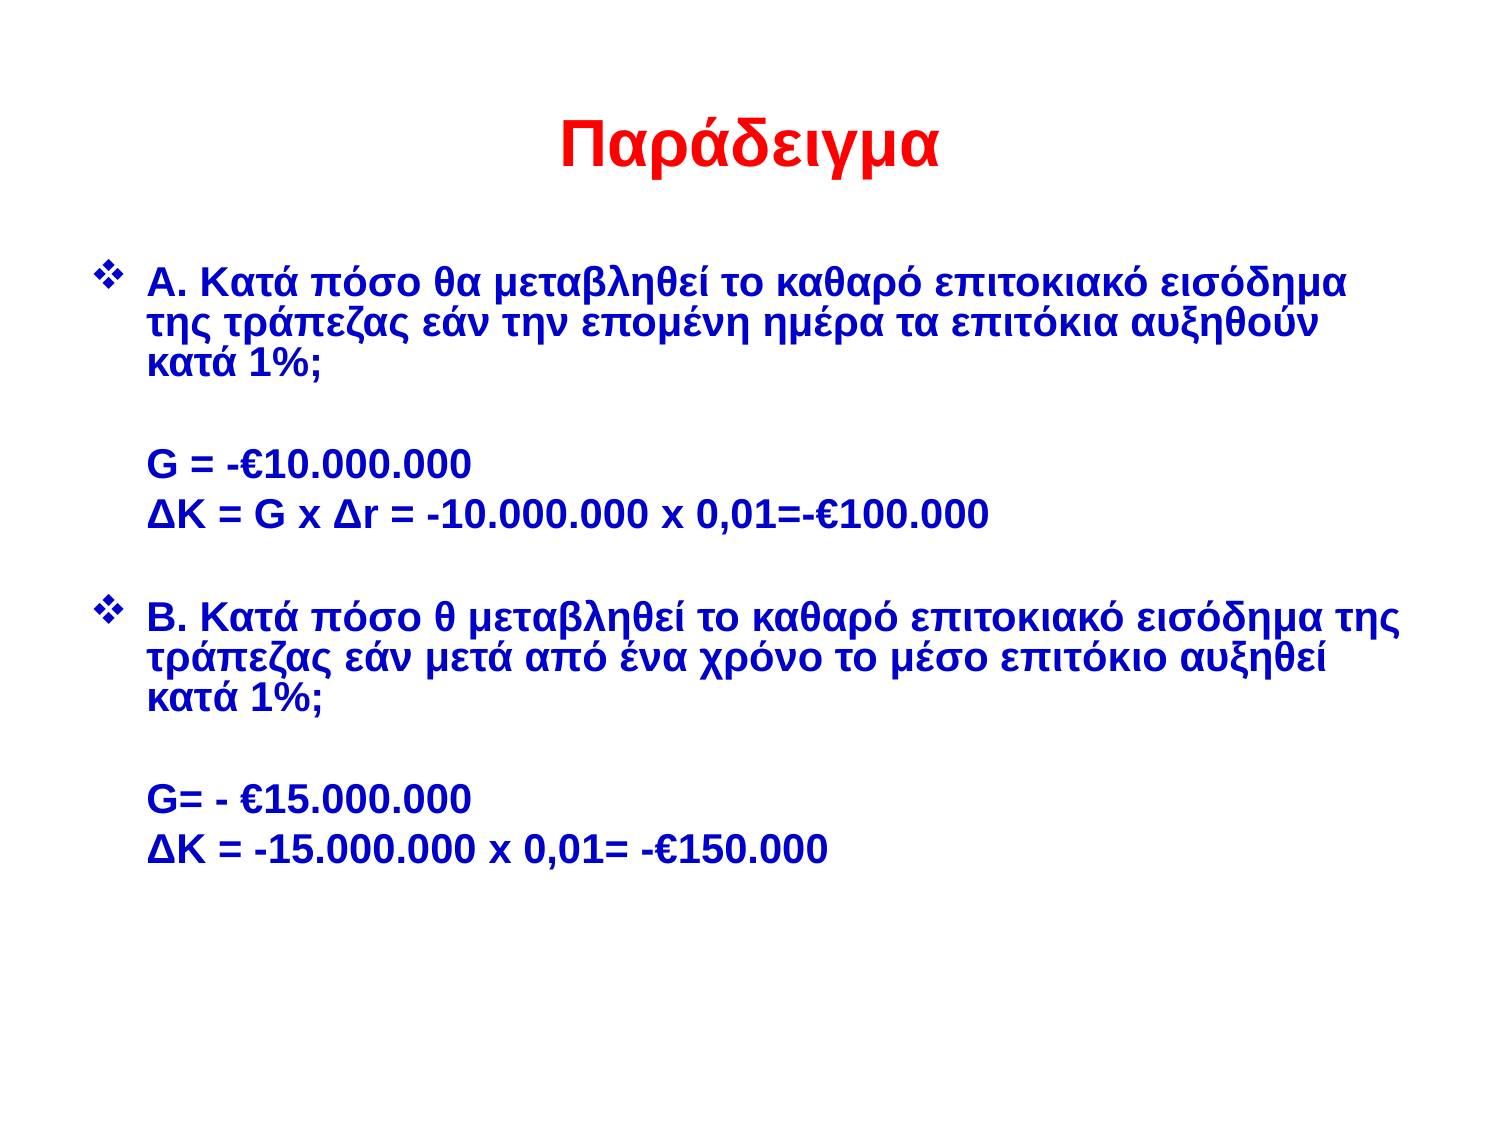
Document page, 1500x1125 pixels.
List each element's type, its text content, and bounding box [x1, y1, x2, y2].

text_box Α. Κατά πόσο θα μεταβληθεί το καθαρό επιτοκιακό εισόδημα της τράπεζας εάν την επομένη ημέρα τα επιτόκια αυξηθούν κατά 1%; G = -€10.000.000 ΔΚ = G x Δr = -10.000.000 x 0,01=-€100.000 Β. Κατά πόσο θ μεταβληθεί το καθαρό επιτοκιακό εισόδημα της τράπεζας εάν μετά από ένα χρόνο το μέσο επιτόκιο αυξηθεί κατά 1%; G= - €15.000.000 ΔΚ = -15.000.000 x 0,01= -€150.000 [87, 264, 1405, 872]
title Παράδειγμα [0, 31, 1500, 288]
